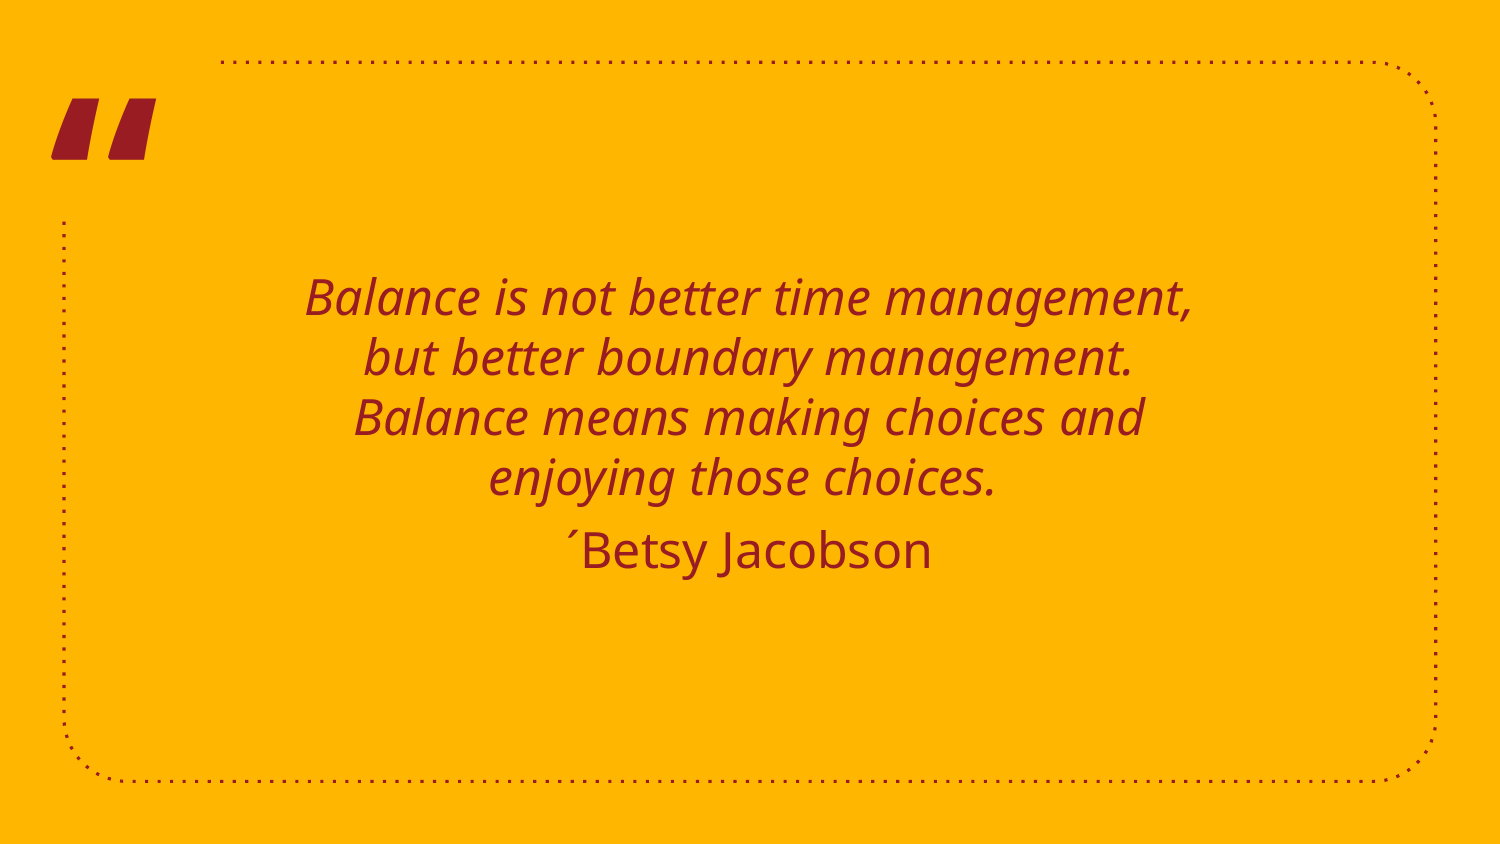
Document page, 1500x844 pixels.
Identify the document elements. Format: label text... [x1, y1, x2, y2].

list Balance is not better time management, but better boundary management. Balance means making choices and enjoying those choices. ´Betsy Jacobson [288, 354, 1212, 490]
